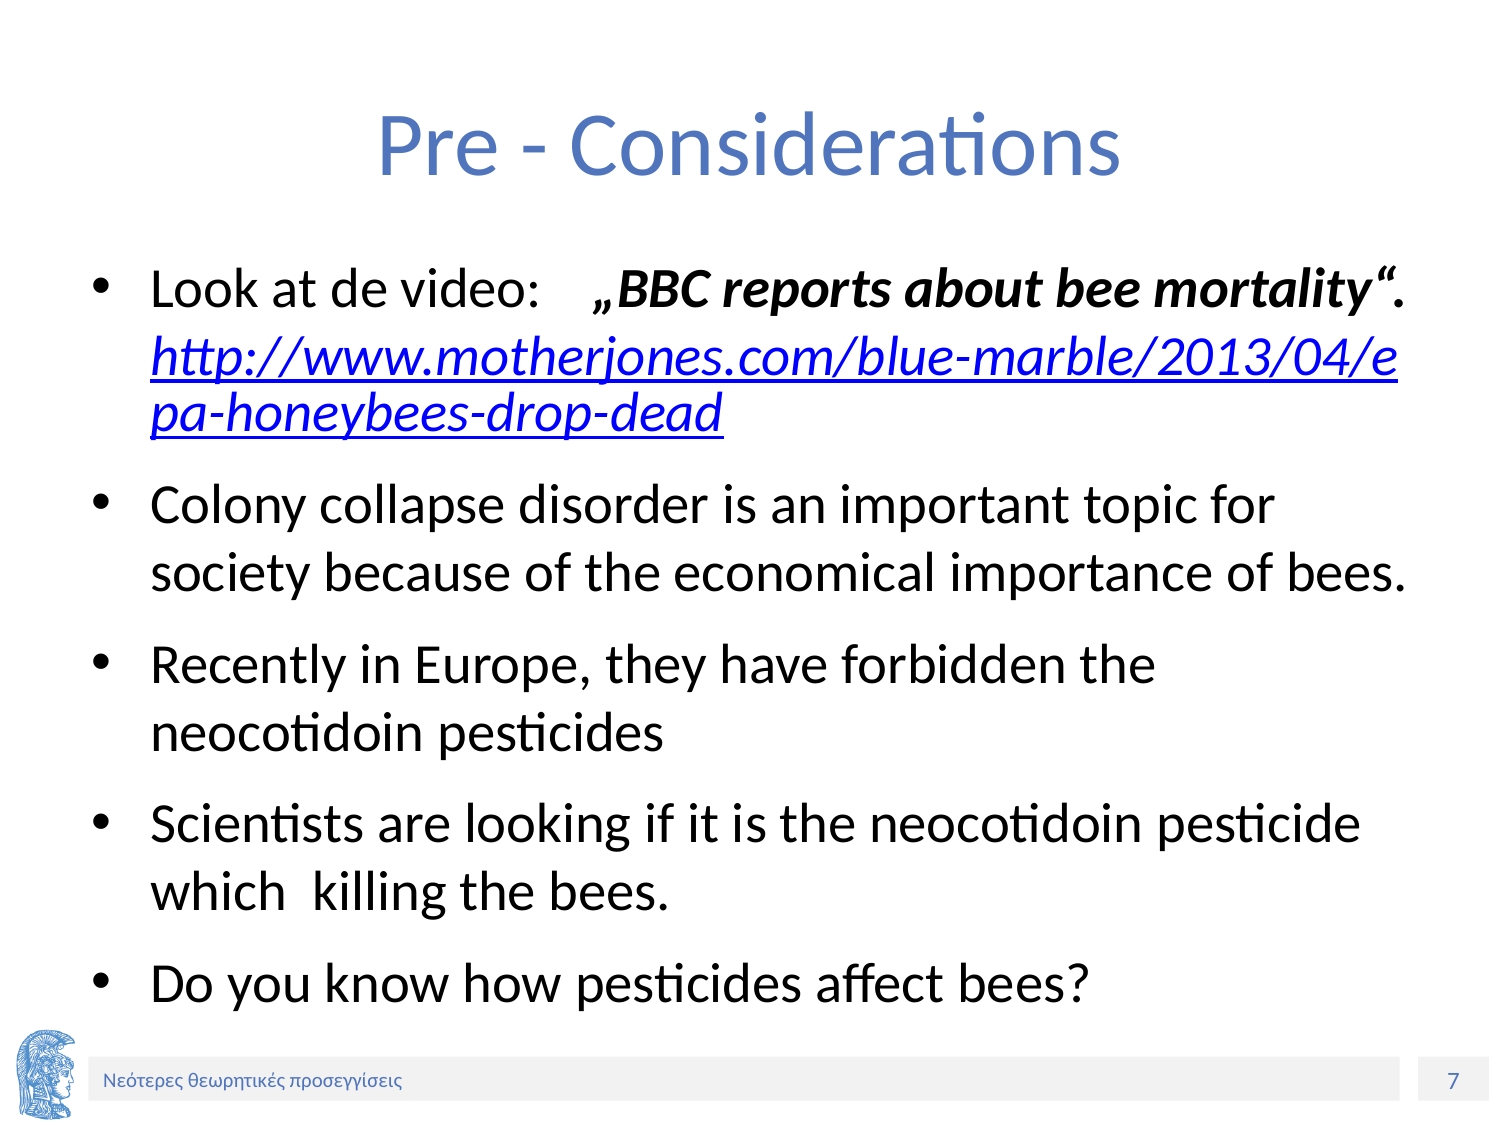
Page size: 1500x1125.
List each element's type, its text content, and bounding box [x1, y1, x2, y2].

list Look at de video: „BBC reports about bee mortality“. http://www.motherjones.com/blue-marble/2013/04/epa-honeybees-drop-dead Colony collapse disorder is an important topic for society because of the economical importance of bees. Recently in Europe, they have forbidden the neocotidoin pesticides Scientists are looking if it is the neocotidoin pesticide which killing the bees. Do you know how pesticides affect bees? [76, 243, 1427, 986]
picture [9, 1026, 81, 1120]
title Pre - Considerations [75, 45, 1425, 233]
